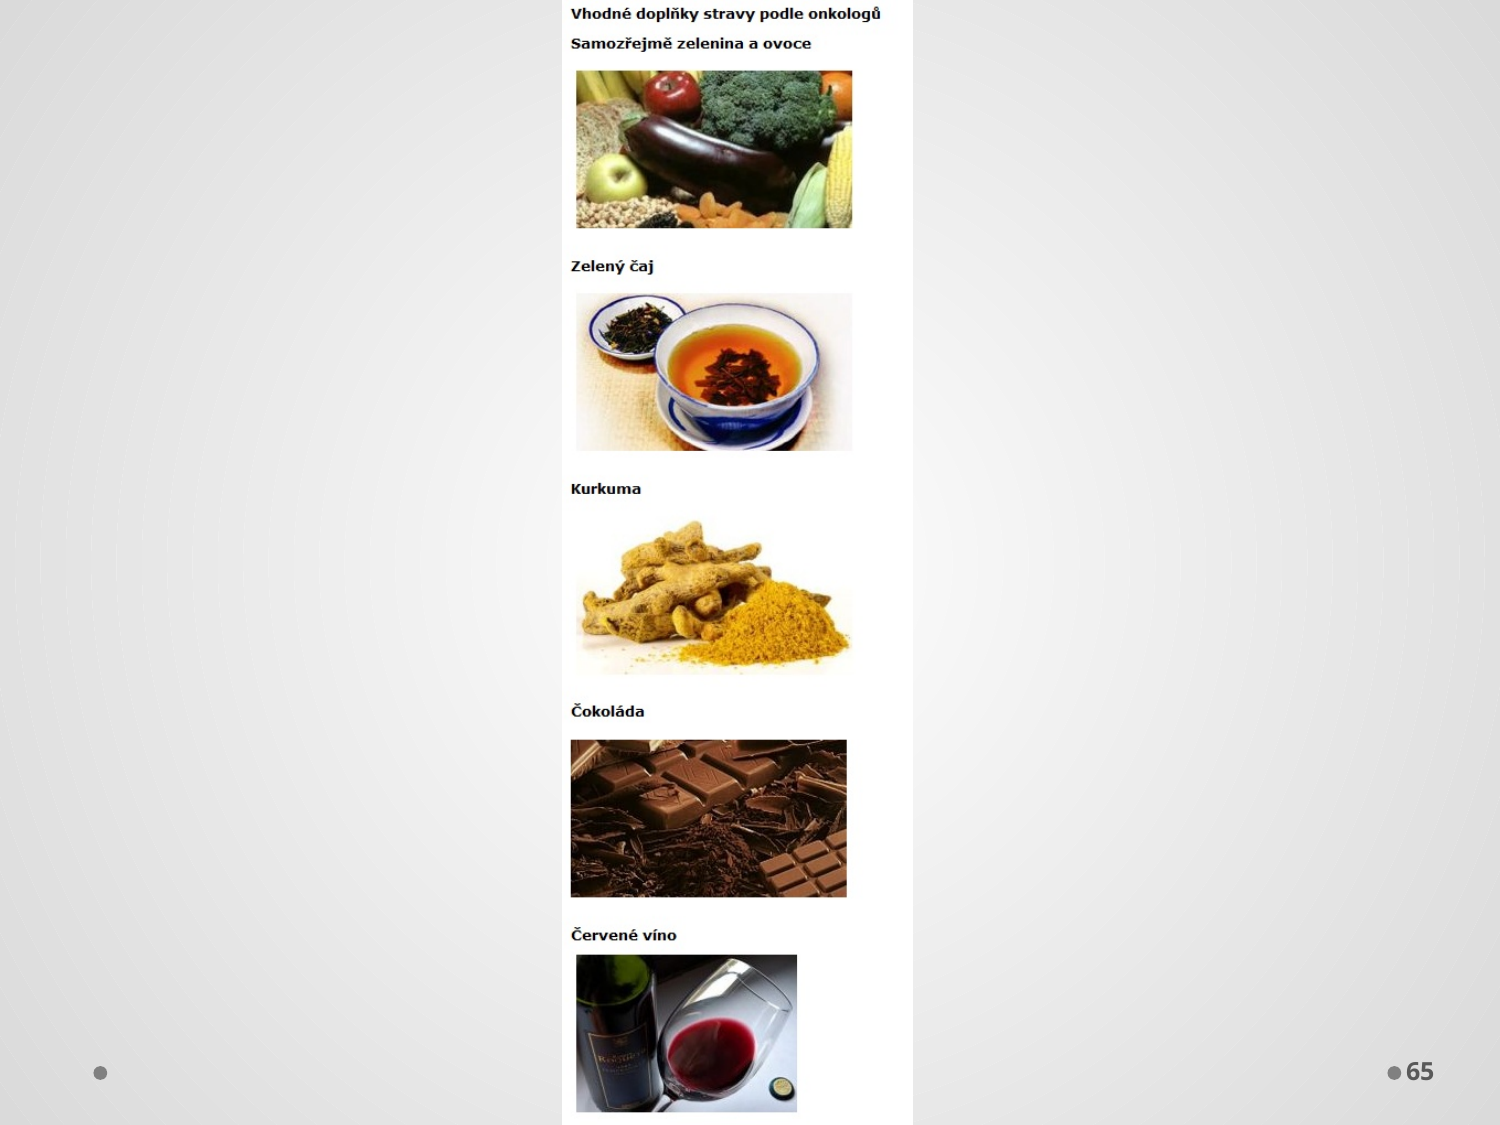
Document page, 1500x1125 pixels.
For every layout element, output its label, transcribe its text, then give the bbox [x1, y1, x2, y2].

picture [562, 0, 913, 1125]
text_box 65 [1401, 1042, 1494, 1103]
